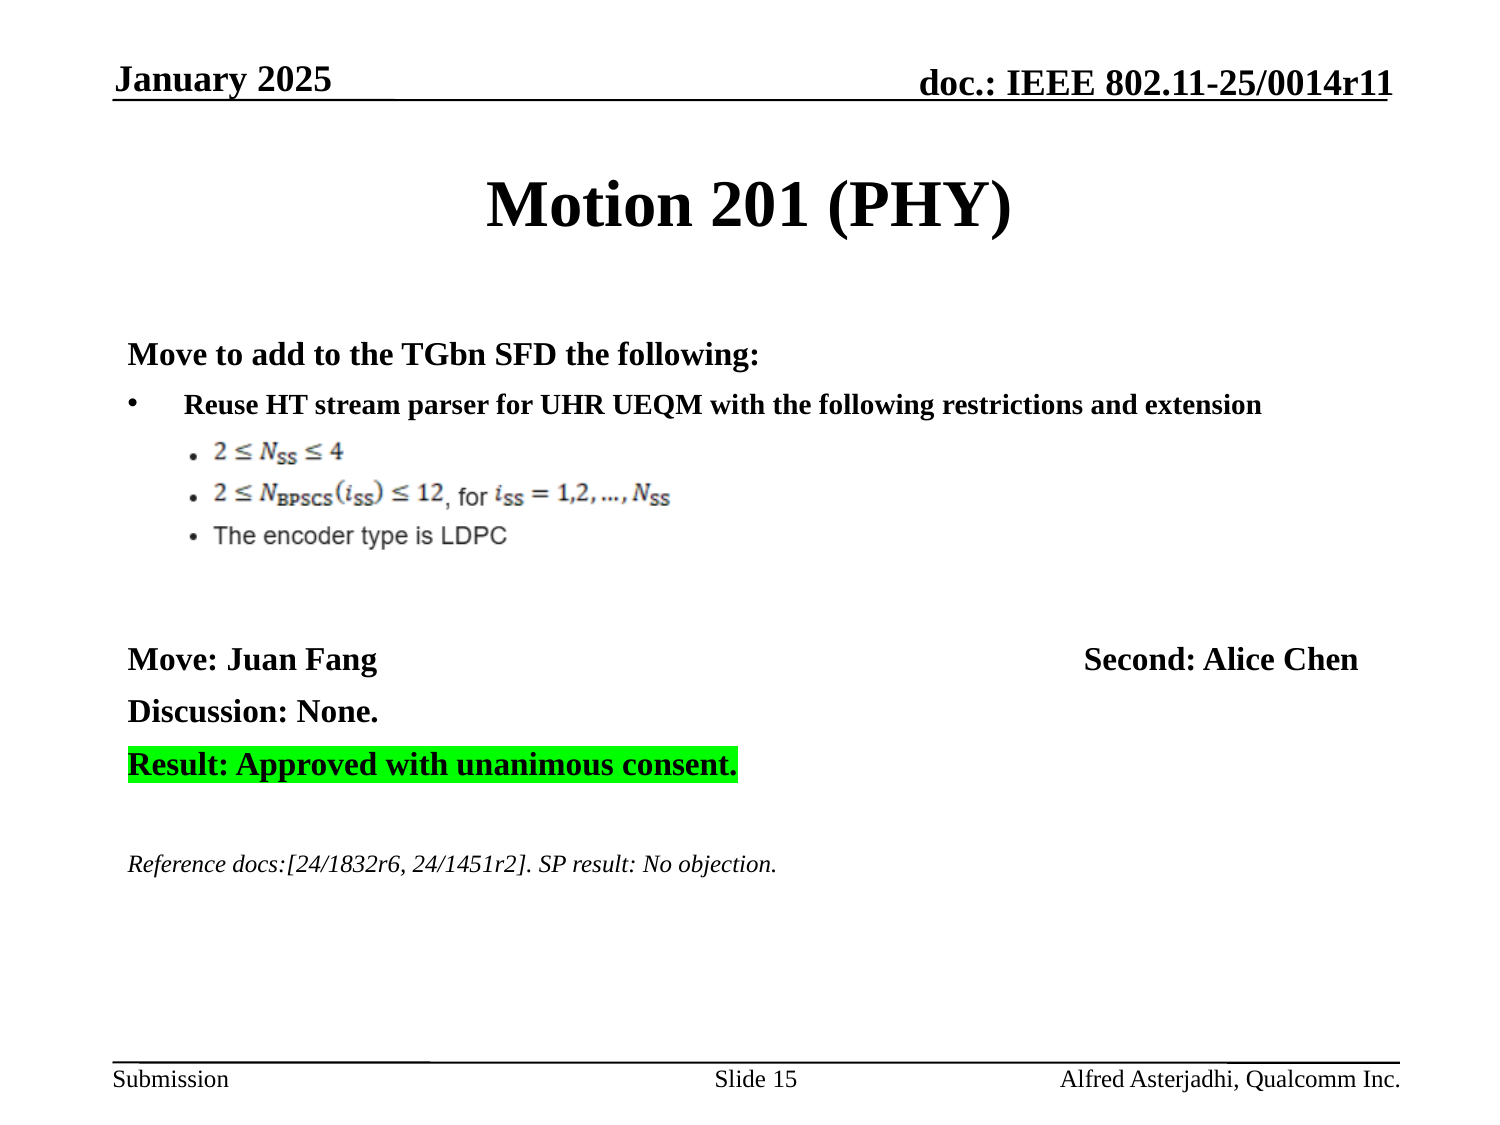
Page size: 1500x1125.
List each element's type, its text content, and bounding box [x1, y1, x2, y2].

slide_number Slide 15 [712, 1061, 800, 1123]
title Motion 201 (PHY) [112, 112, 1388, 288]
list Move to add to the TGbn SFD the following: Reuse HT stream parser for UHR UEQM with the following restrictions and extension Move: Juan Fang Second: Alice Chen Discussion: None. Result: Approved with unanimous consent. Reference docs:[24/1832r6, 24/1451r2]. SP result: No objection. [112, 324, 1388, 1063]
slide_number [114, 54, 423, 100]
picture [175, 437, 714, 554]
footer Alfred Asterjadhi, Qualcomm Inc. [878, 1061, 1402, 1093]
